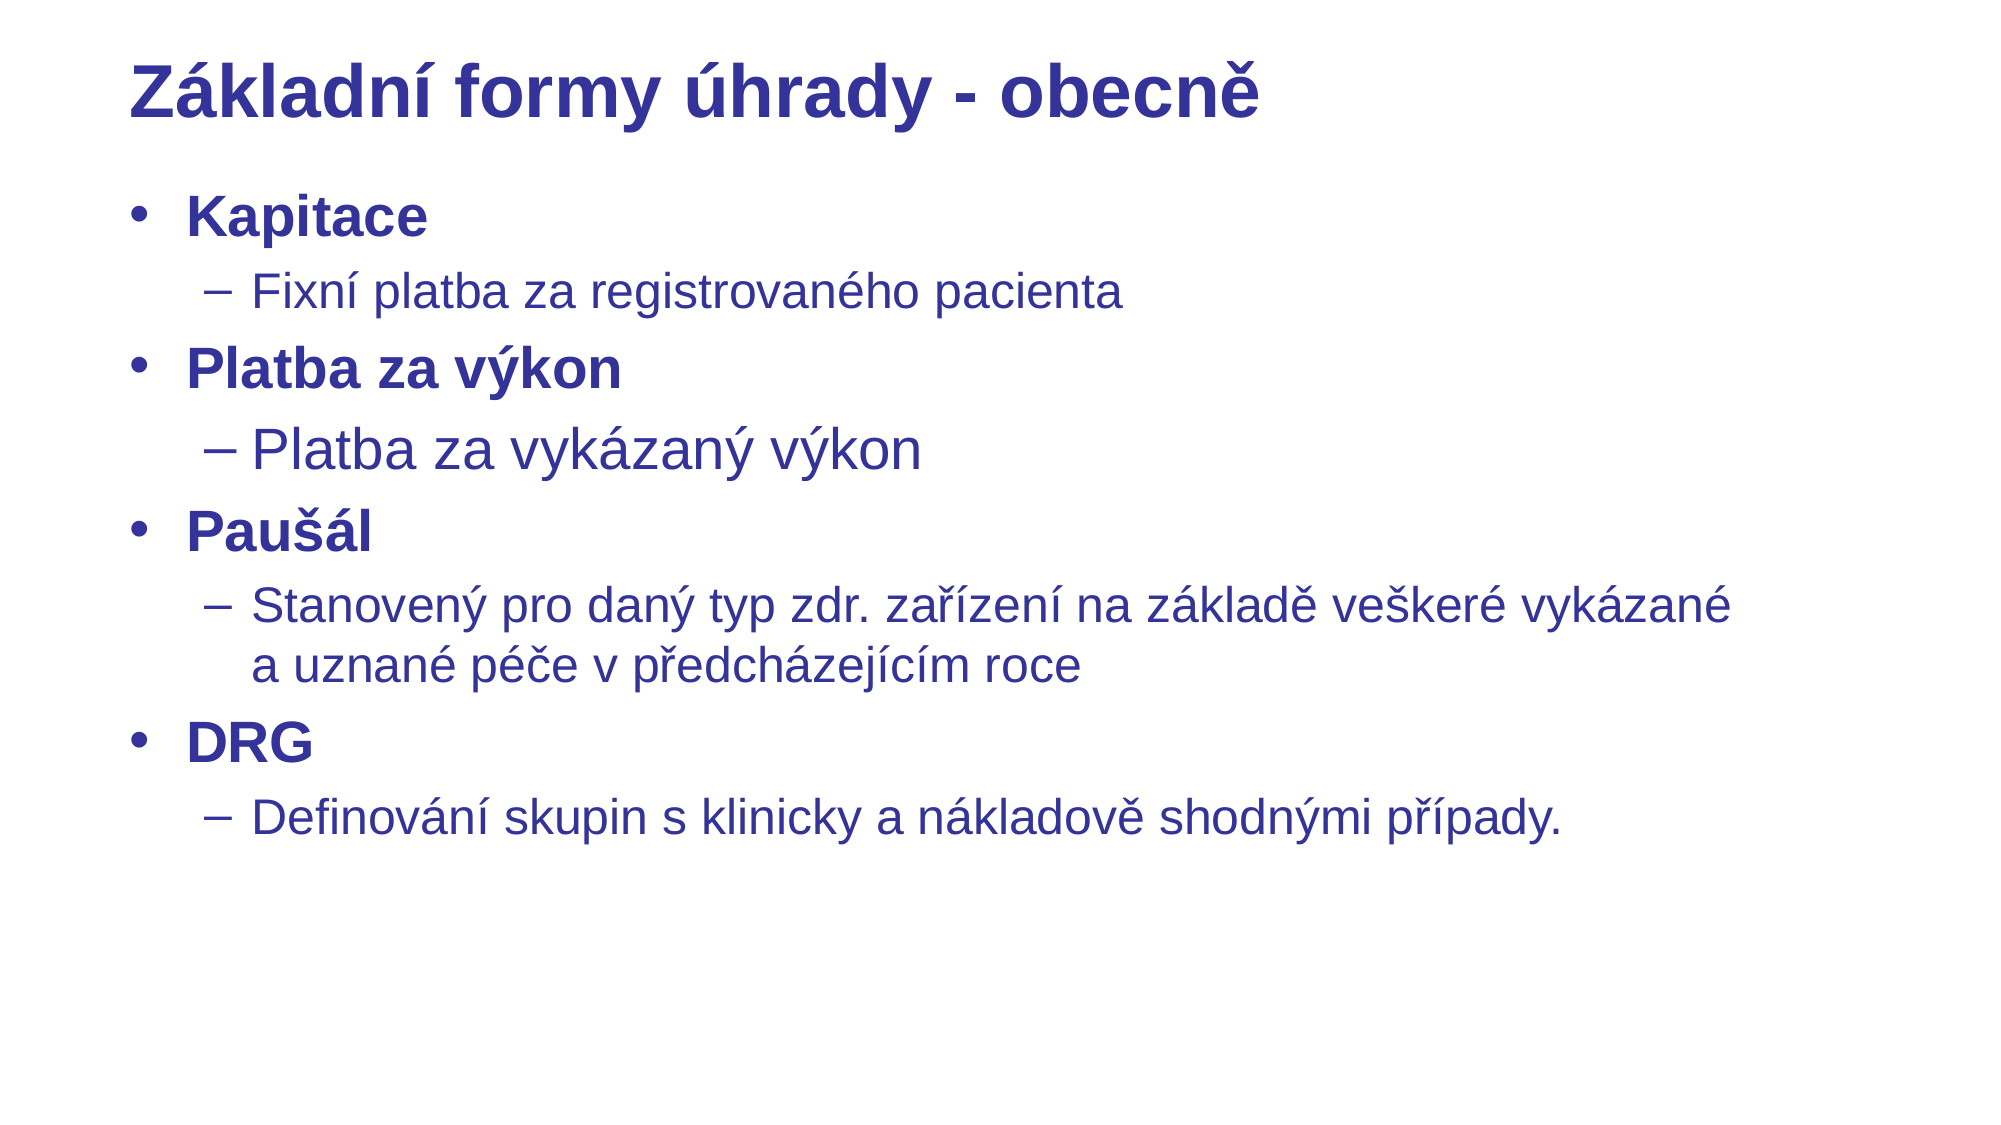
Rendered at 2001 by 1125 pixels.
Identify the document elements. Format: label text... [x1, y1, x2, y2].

title Základní formy úhrady - obecně [114, 68, 1555, 170]
list Kapitace Fixní platba za registrovaného pacienta Platba za výkon Platba za vykázaný výkon Paušál Stanovený pro daný typ zdr. zařízení na základě veškeré vykázané a uznané péče v předcházejícím roce DRG Definování skupin s klinicky a nákladově shodnými případy. [114, 170, 1788, 1034]
